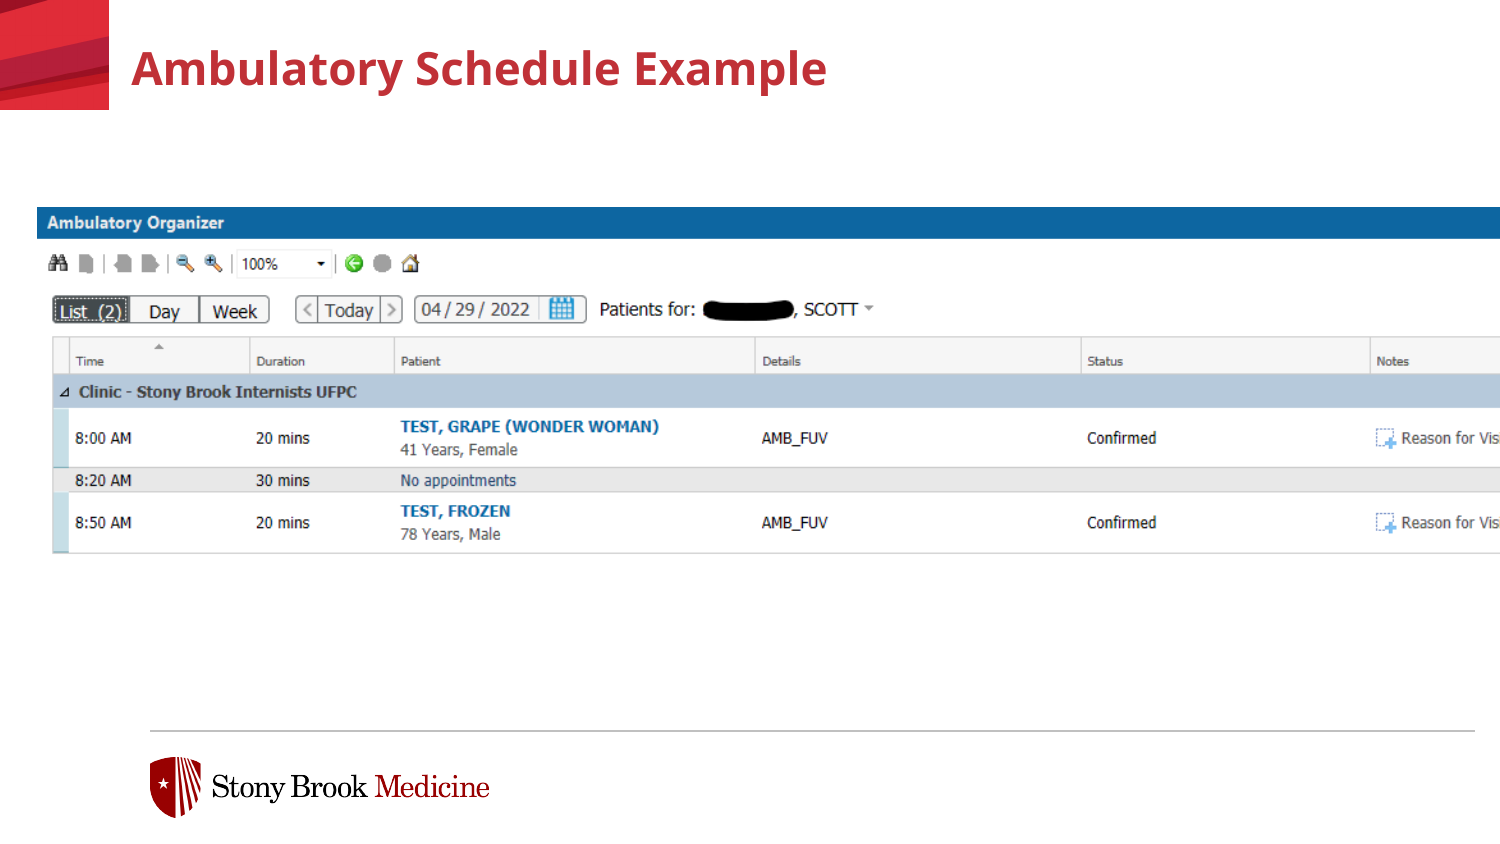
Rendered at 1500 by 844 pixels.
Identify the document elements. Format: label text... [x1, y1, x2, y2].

picture [37, 207, 1500, 636]
picture [0, 0, 109, 110]
picture [150, 757, 489, 818]
title Ambulatory Schedule Example [131, 21, 1369, 111]
